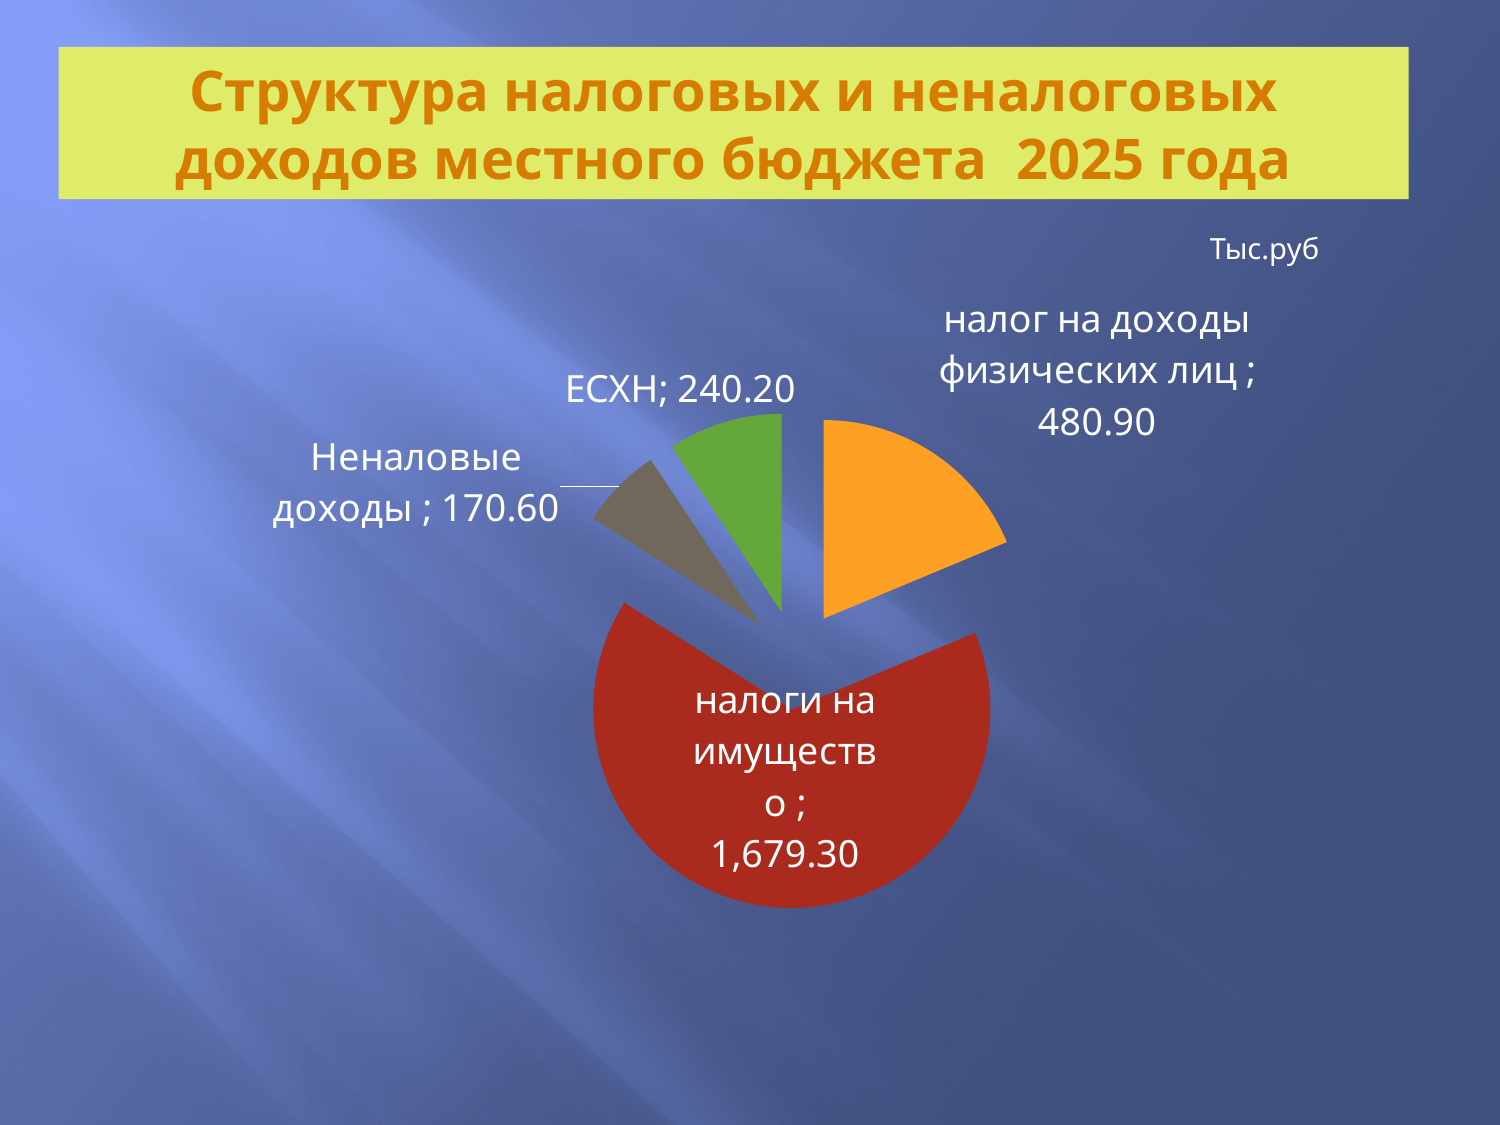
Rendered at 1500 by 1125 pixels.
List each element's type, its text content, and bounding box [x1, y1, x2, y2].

title Структура налоговых и неналоговых доходов местного бюджета 2025 года [58, 46, 1409, 200]
chart [74, 262, 1426, 1036]
text_box Тыс.руб [1195, 222, 1395, 262]
